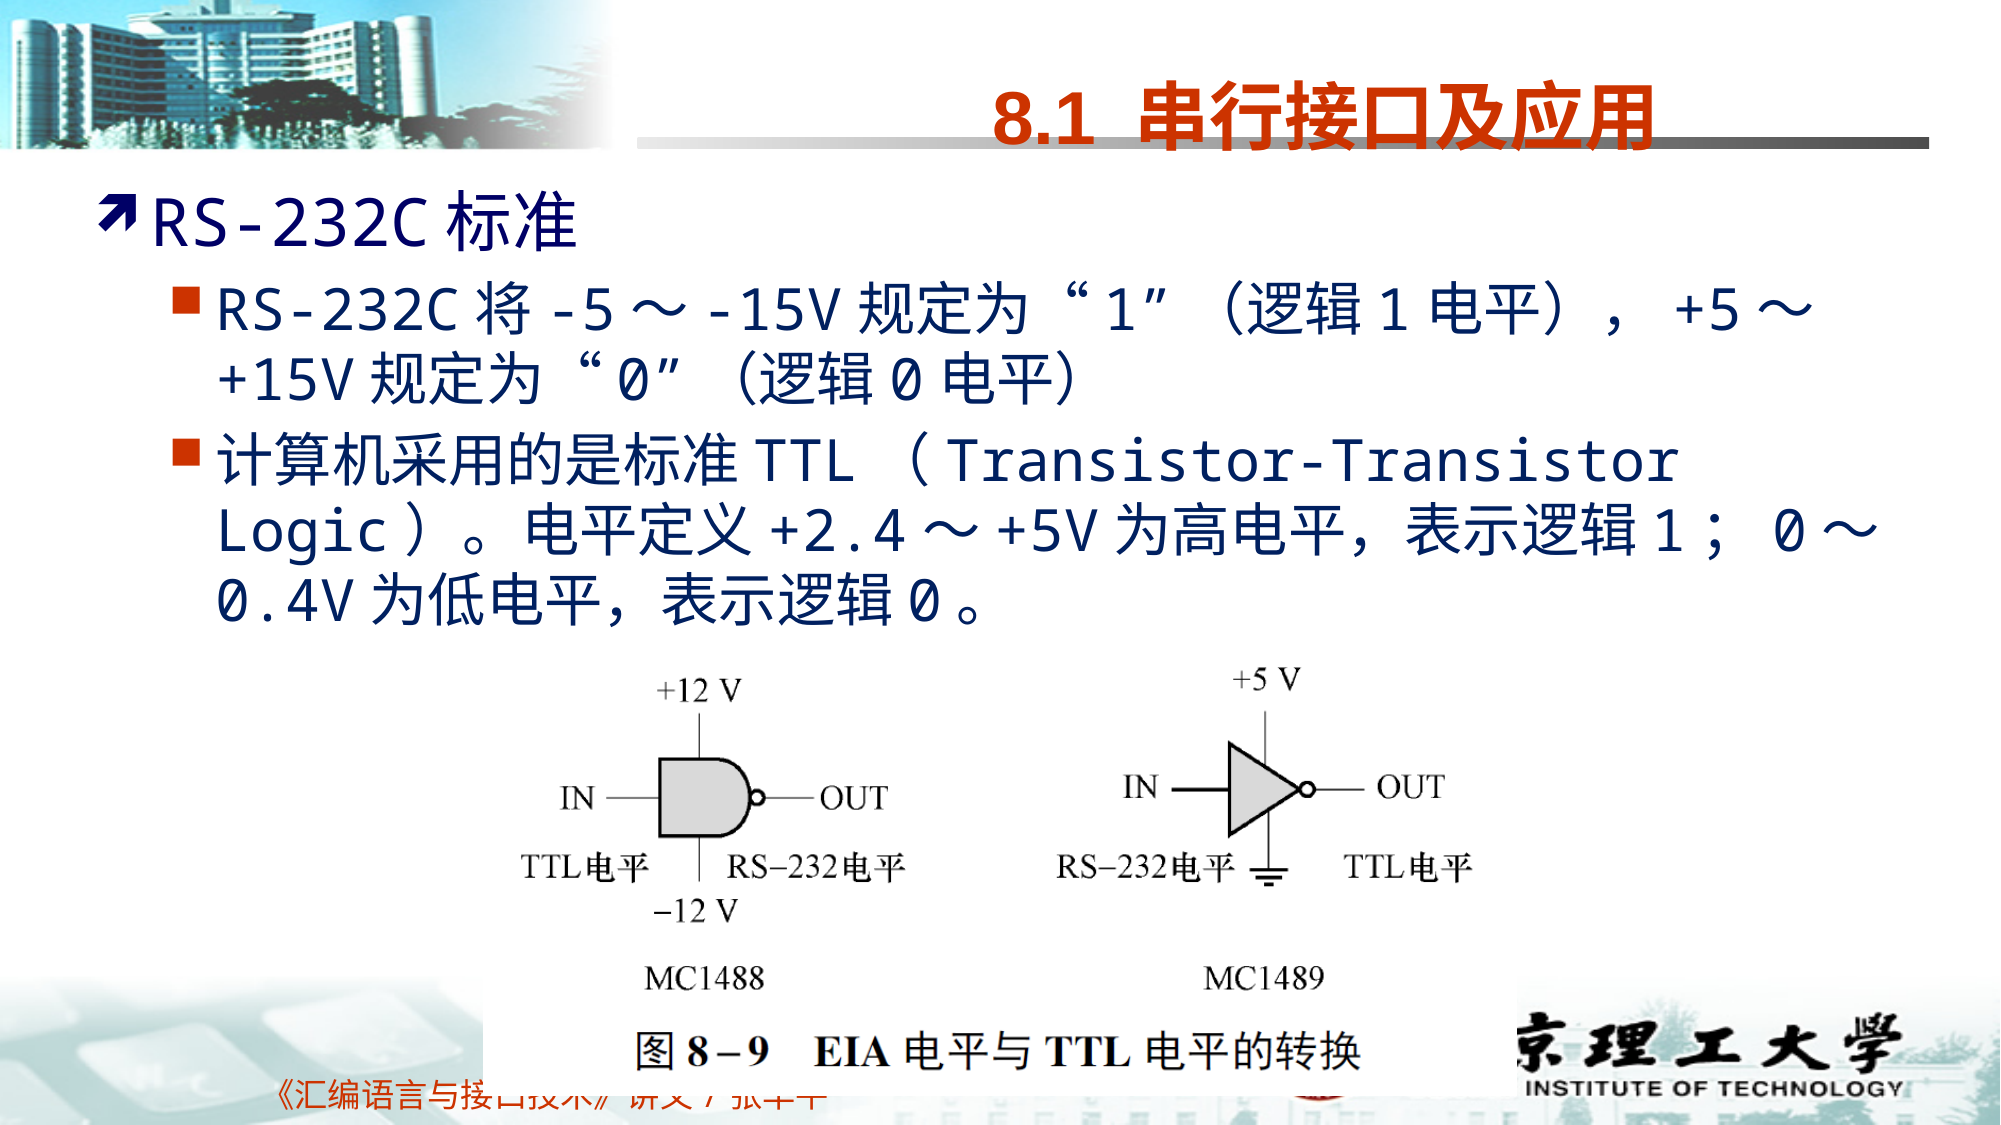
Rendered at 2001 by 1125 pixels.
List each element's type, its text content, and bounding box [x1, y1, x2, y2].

list RS-232C标准 RS-232C将-5～-15V规定为“1”（逻辑1电平），+5～+15V规定为“0”（逻辑0电平） 计算机采用的是标准TTL（Transistor-Transistor Logic）。电平定义+2.4～+5V为高电平，表示逻辑1；0～0.4V为低电平，表示逻辑0。 [78, 172, 1922, 1024]
picture [0, 0, 2000, 1125]
title 8.1 串行接口及应用 [409, 45, 1675, 172]
